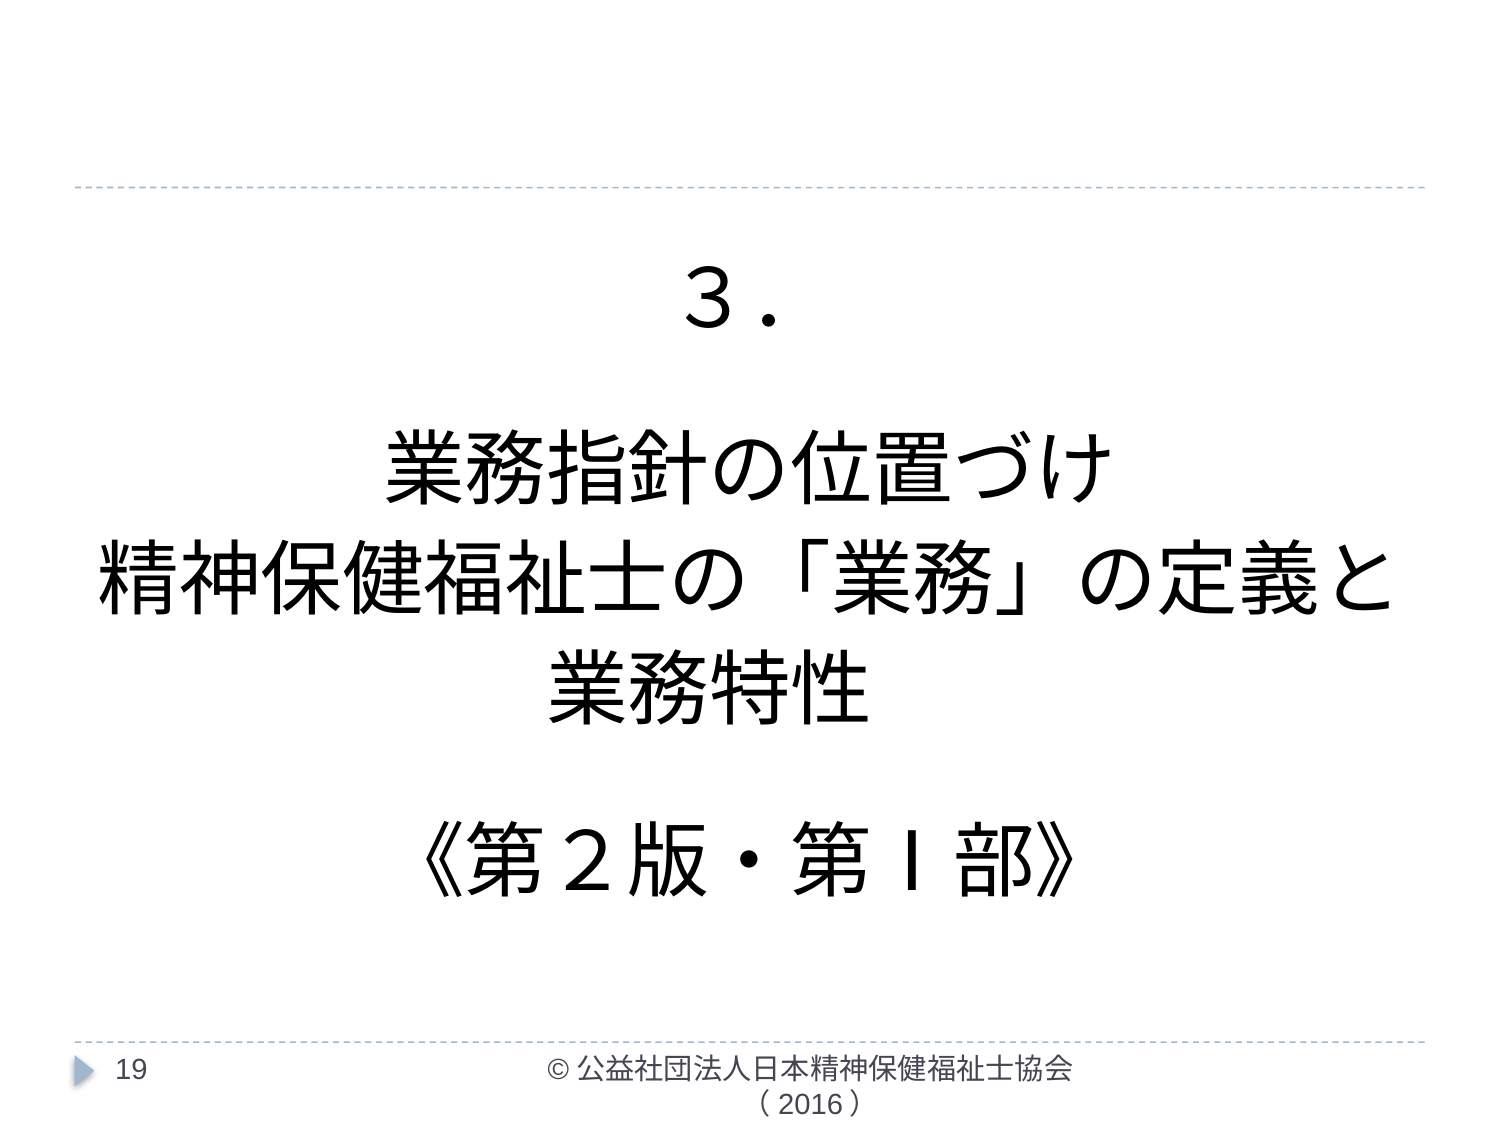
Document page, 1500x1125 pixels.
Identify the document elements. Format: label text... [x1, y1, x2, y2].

list ３． 業務指針の位置づけ 精神保健福祉士の「業務」の定義と 業務特性 《第２版・第Ⅰ部》 [75, 238, 1425, 1010]
slide_number 19 [100, 1042, 426, 1103]
footer ©公益社団法人日本精神保健福祉士協会（2016） [475, 1042, 1146, 1103]
